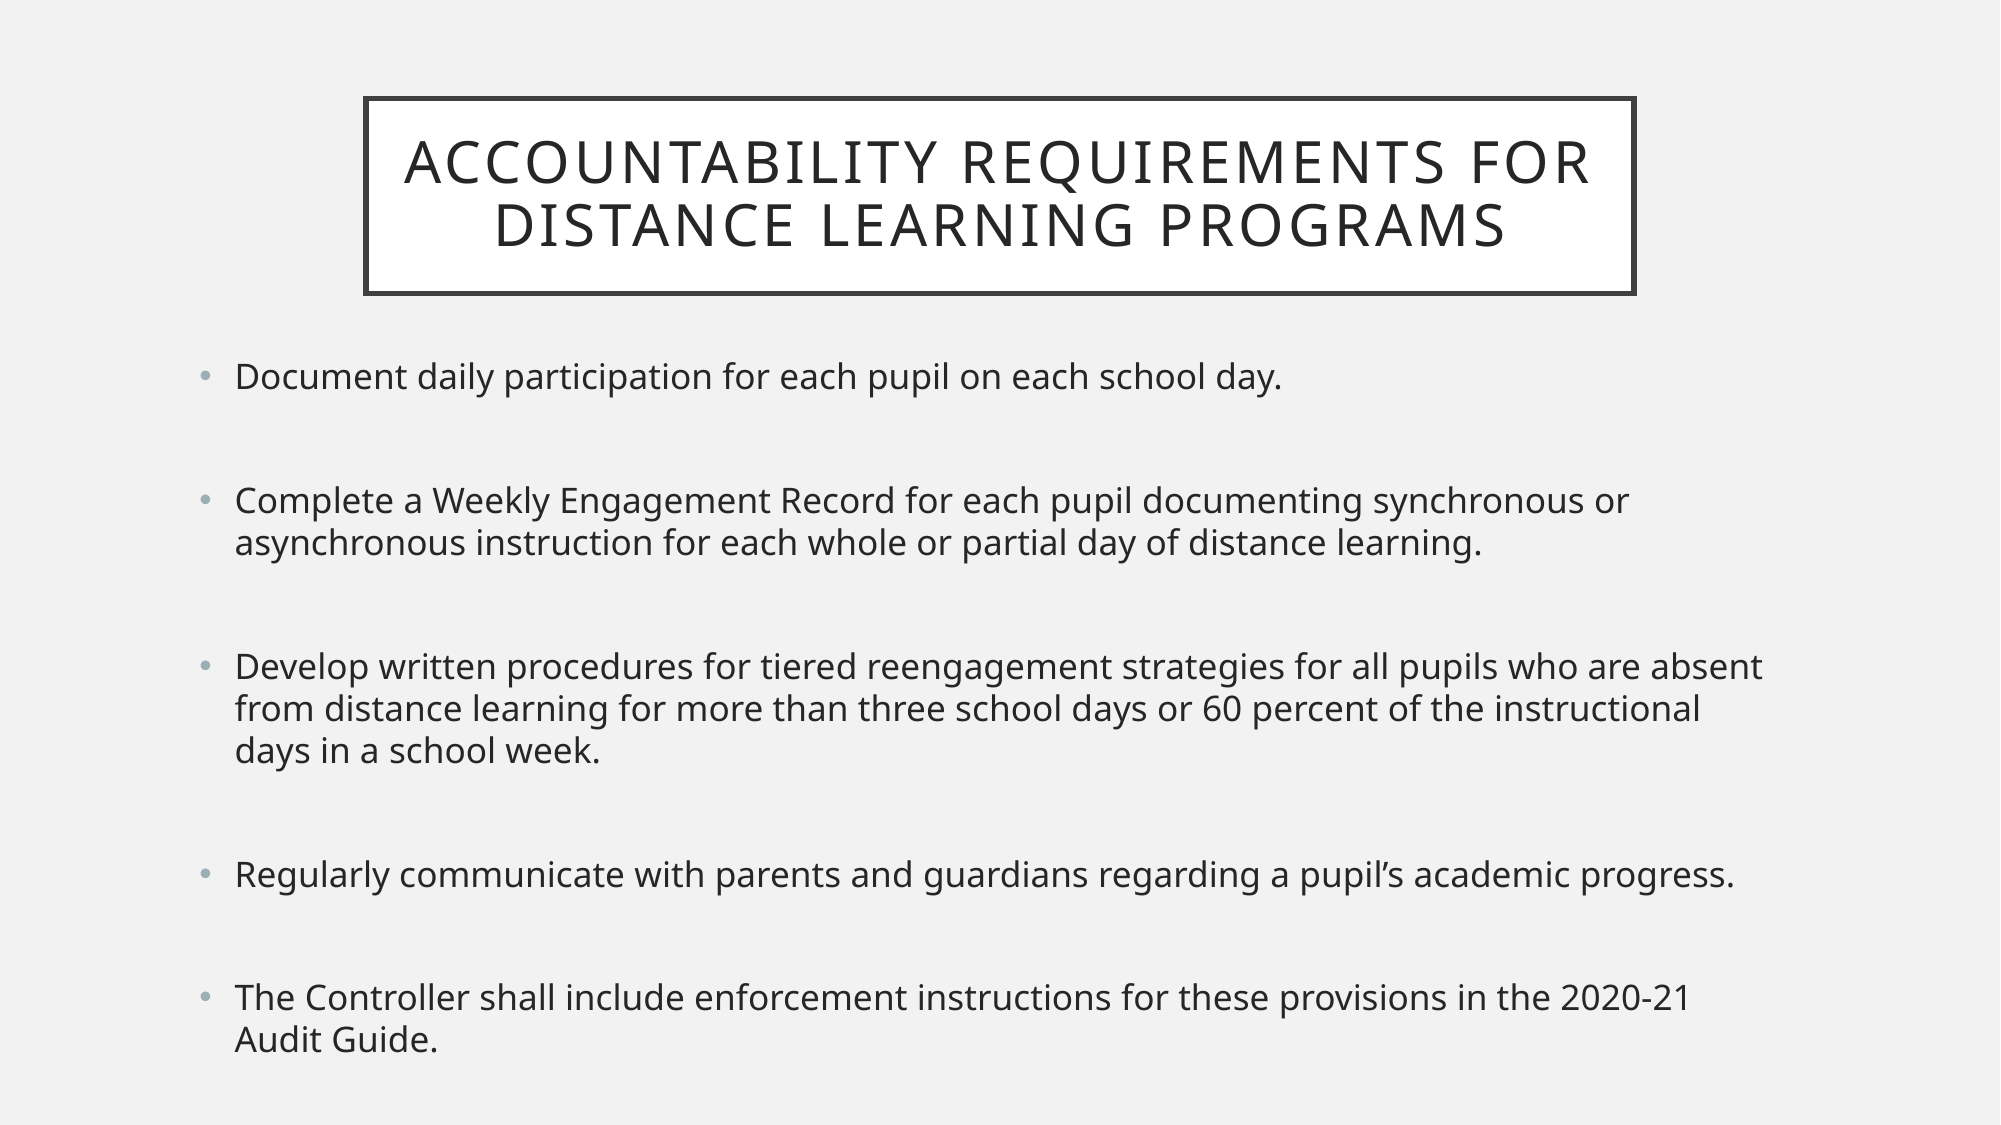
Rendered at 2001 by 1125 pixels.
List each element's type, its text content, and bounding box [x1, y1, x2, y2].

title Accountability requirements for distance learning programs [363, 96, 1637, 296]
list Document daily participation for each pupil on each school day. Complete a Weekly Engagement Record for each pupil documenting synchronous or asynchronous instruction for each whole or partial day of distance learning. Develop written procedures for tiered reengagement strategies for all pupils who are absent from distance learning for more than three school days or 60 percent of the instructional days in a school week. Regularly communicate with parents and guardians regarding a pupil’s academic progress. The Controller shall include enforcement instructions for these provisions in the 2020-21 Audit Guide. [184, 347, 1800, 1074]
